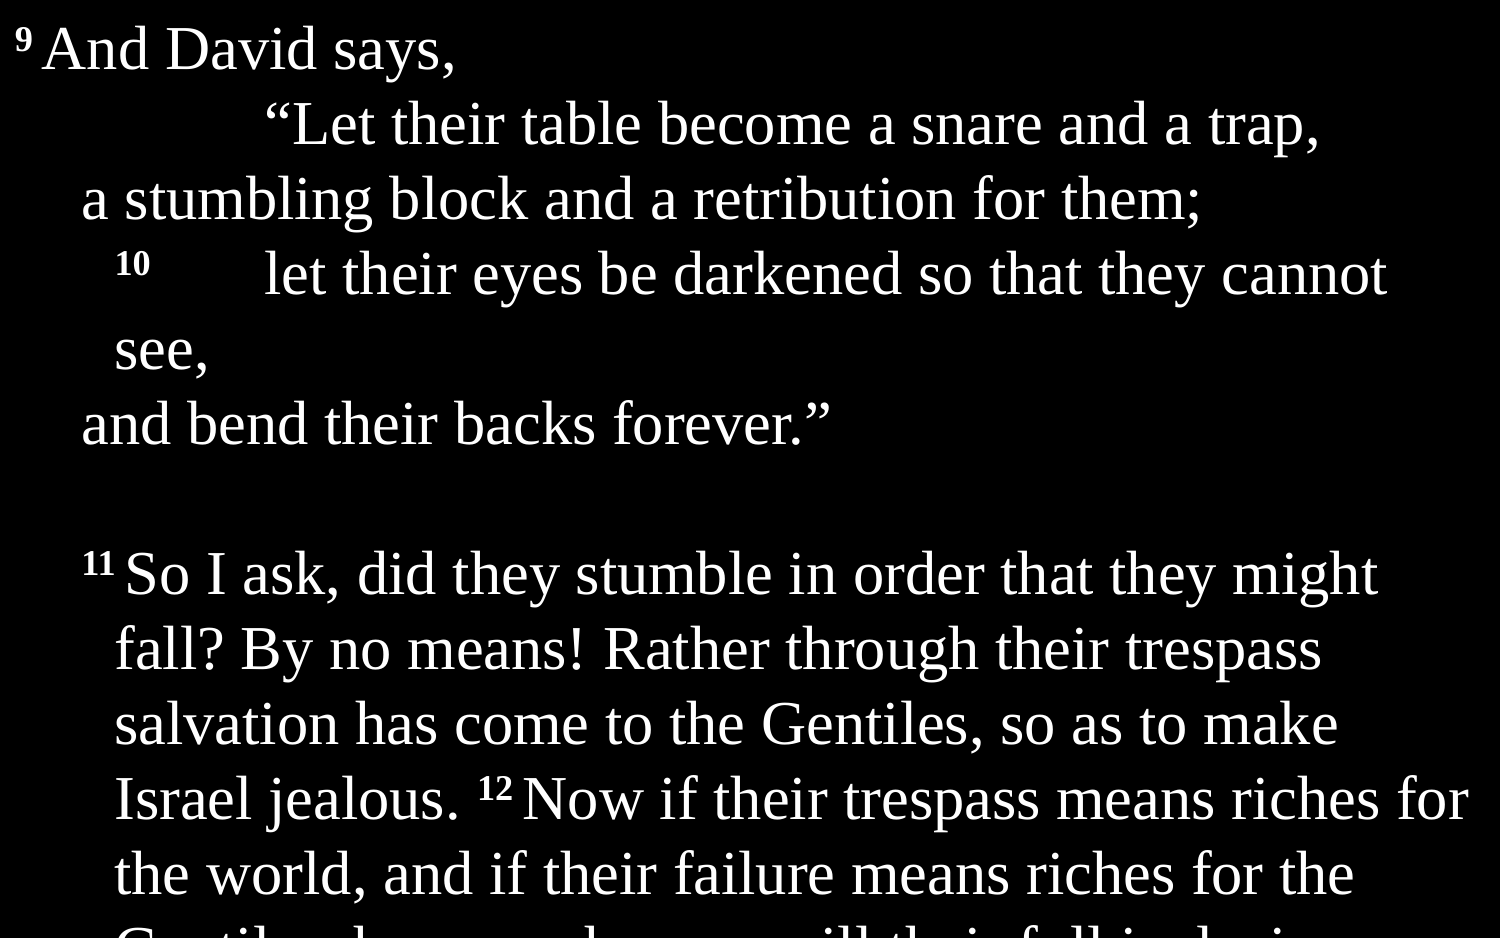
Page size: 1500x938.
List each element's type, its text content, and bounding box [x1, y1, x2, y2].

text_box 9 And David says, “Let their table become a snare and a trap, a stumbling block and a retribution for them; 10 let their eyes be darkened so that they cannot see, and bend their backs forever.” 11 So I ask, did they stumble in order that they might fall? By no means! Rather through their trespass salvation has come to the Gentiles, so as to make Israel jealous. 12 Now if their trespass means riches for the world, and if their failure means riches for the Gentiles, how much more will their full inclusion mean! [0, 0, 1500, 938]
